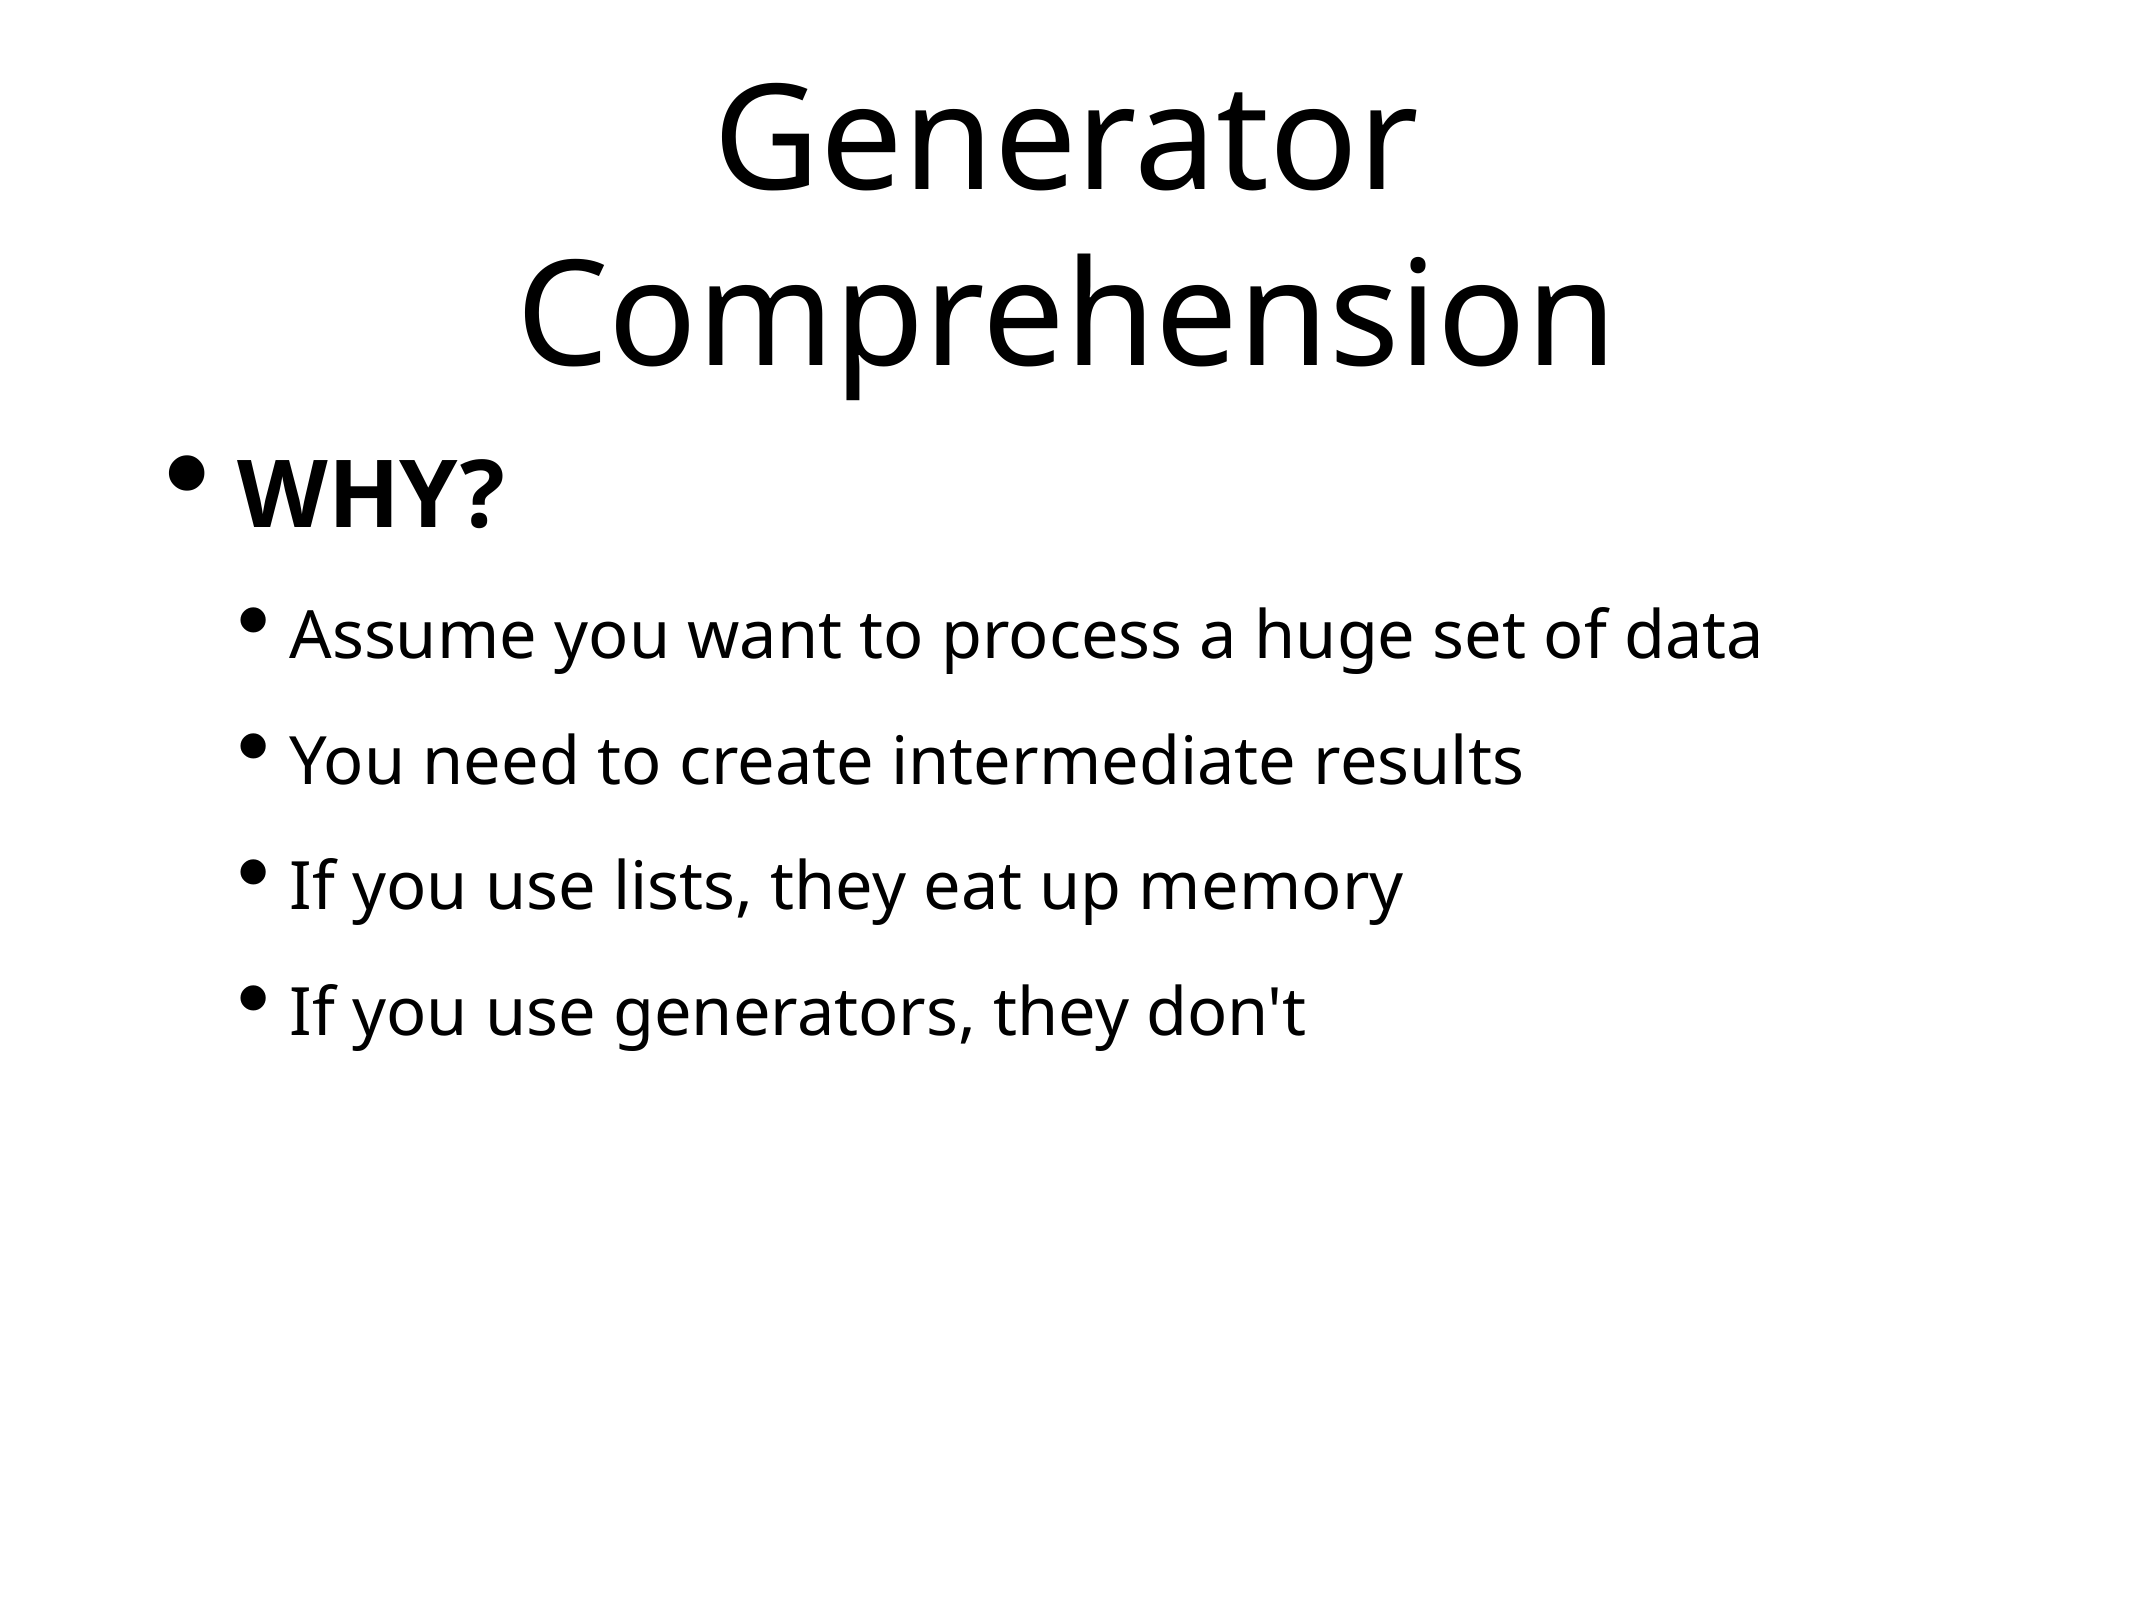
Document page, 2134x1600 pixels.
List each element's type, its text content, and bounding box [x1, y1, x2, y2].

title Generator Comprehension [155, 41, 1978, 397]
list WHY? Assume you want to process a huge set of data You need to create intermediate results If you use lists, they eat up memory If you use generators, they don't [155, 424, 1978, 1457]
